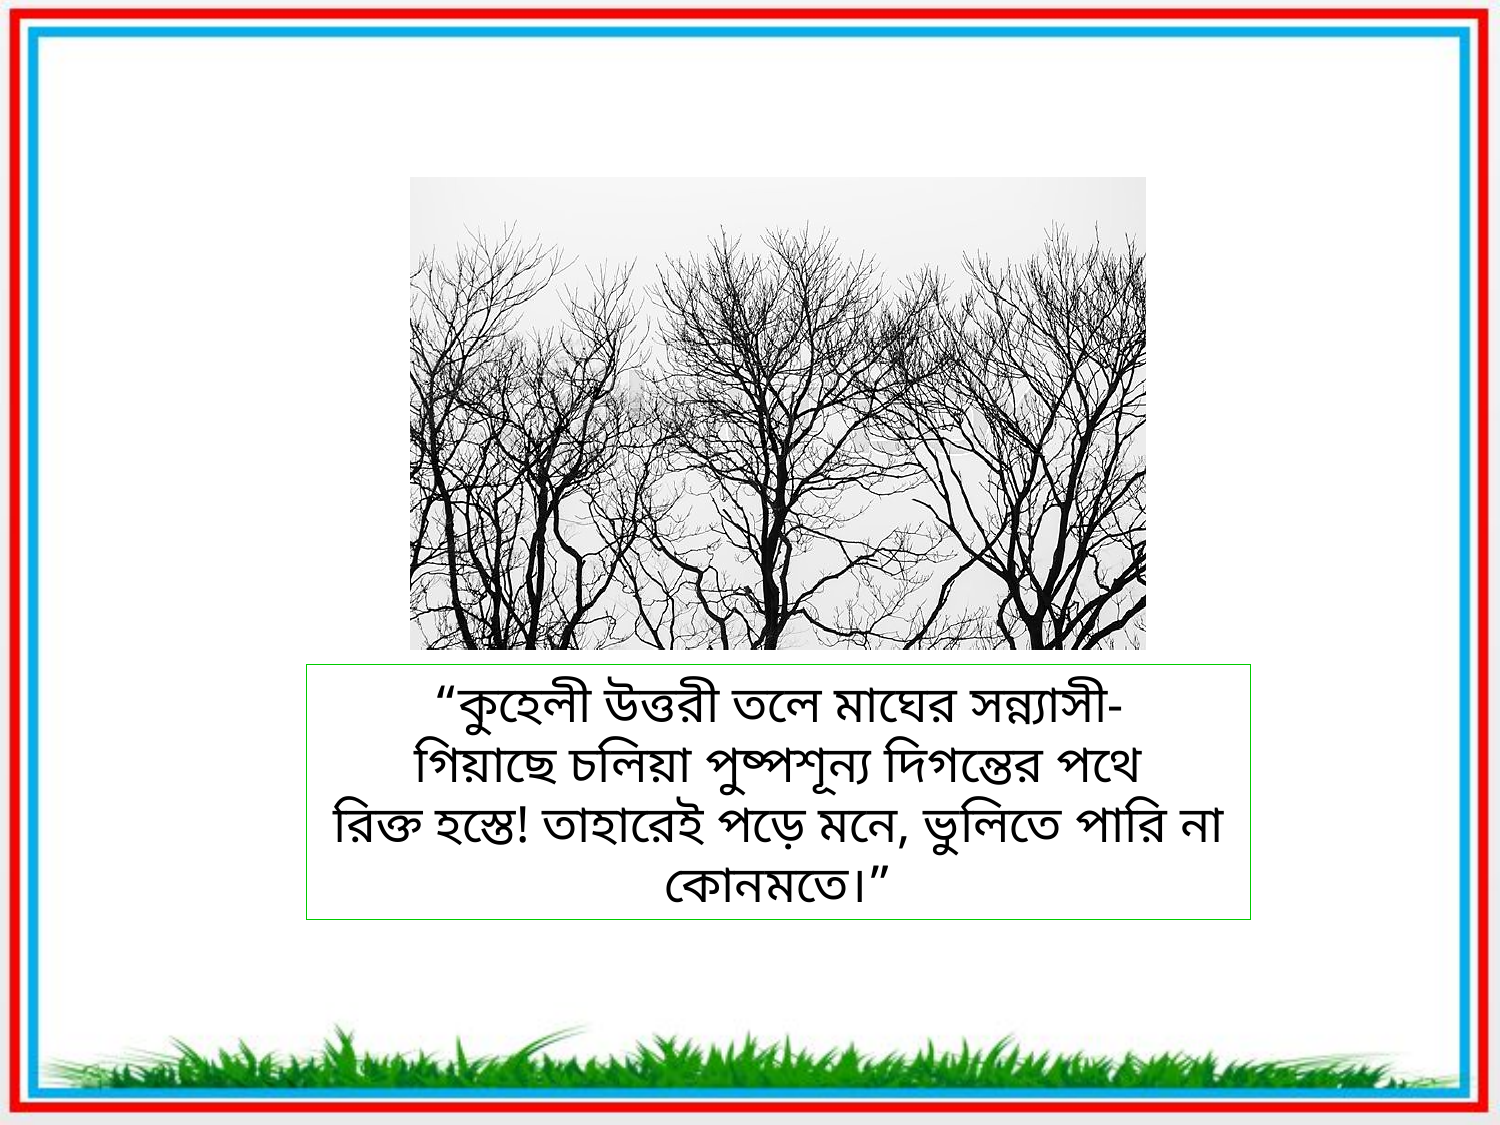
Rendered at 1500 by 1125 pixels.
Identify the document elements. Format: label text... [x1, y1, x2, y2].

text_box “কুহেলী উত্তরী তলে মাঘের সন্ন্যাসী- গিয়াছে চলিয়া পুষ্পশূন্য দিগন্তের পথে রিক্ত হস্তে! তাহারেই পড়ে মনে, ভুলিতে পারি না কোনমতে।” [306, 664, 1251, 920]
picture [0, 0, 1500, 1125]
